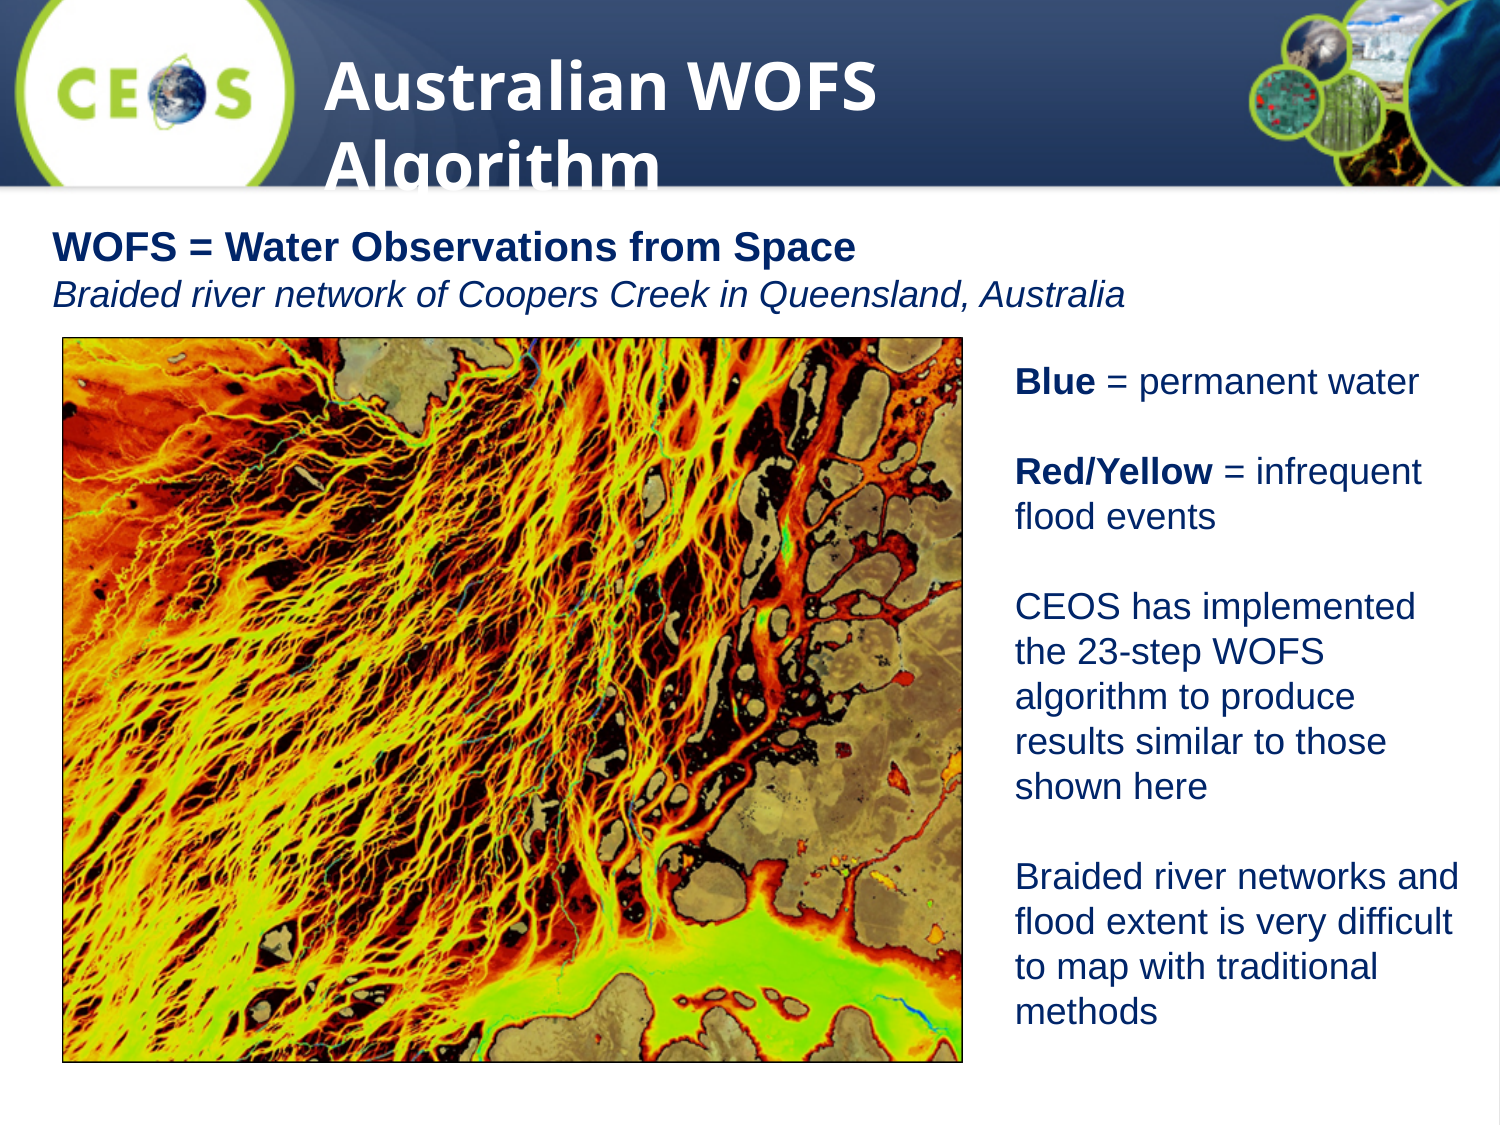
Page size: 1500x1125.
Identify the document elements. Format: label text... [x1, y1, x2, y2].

picture [0, 0, 1500, 1125]
text_box WOFS = Water Observations from Space Braided river network of Coopers Creek in Queensland, Australia [37, 212, 1338, 323]
text_box Blue = permanent water Red/Yellow = infrequent flood events CEOS has implemented the 23-step WOFS algorithm to produce results similar to those shown here Braided river networks and flood extent is very difficult to map with traditional methods [999, 349, 1488, 1085]
title Australian WOFS Algorithm [324, 44, 1225, 212]
picture [62, 337, 963, 1063]
